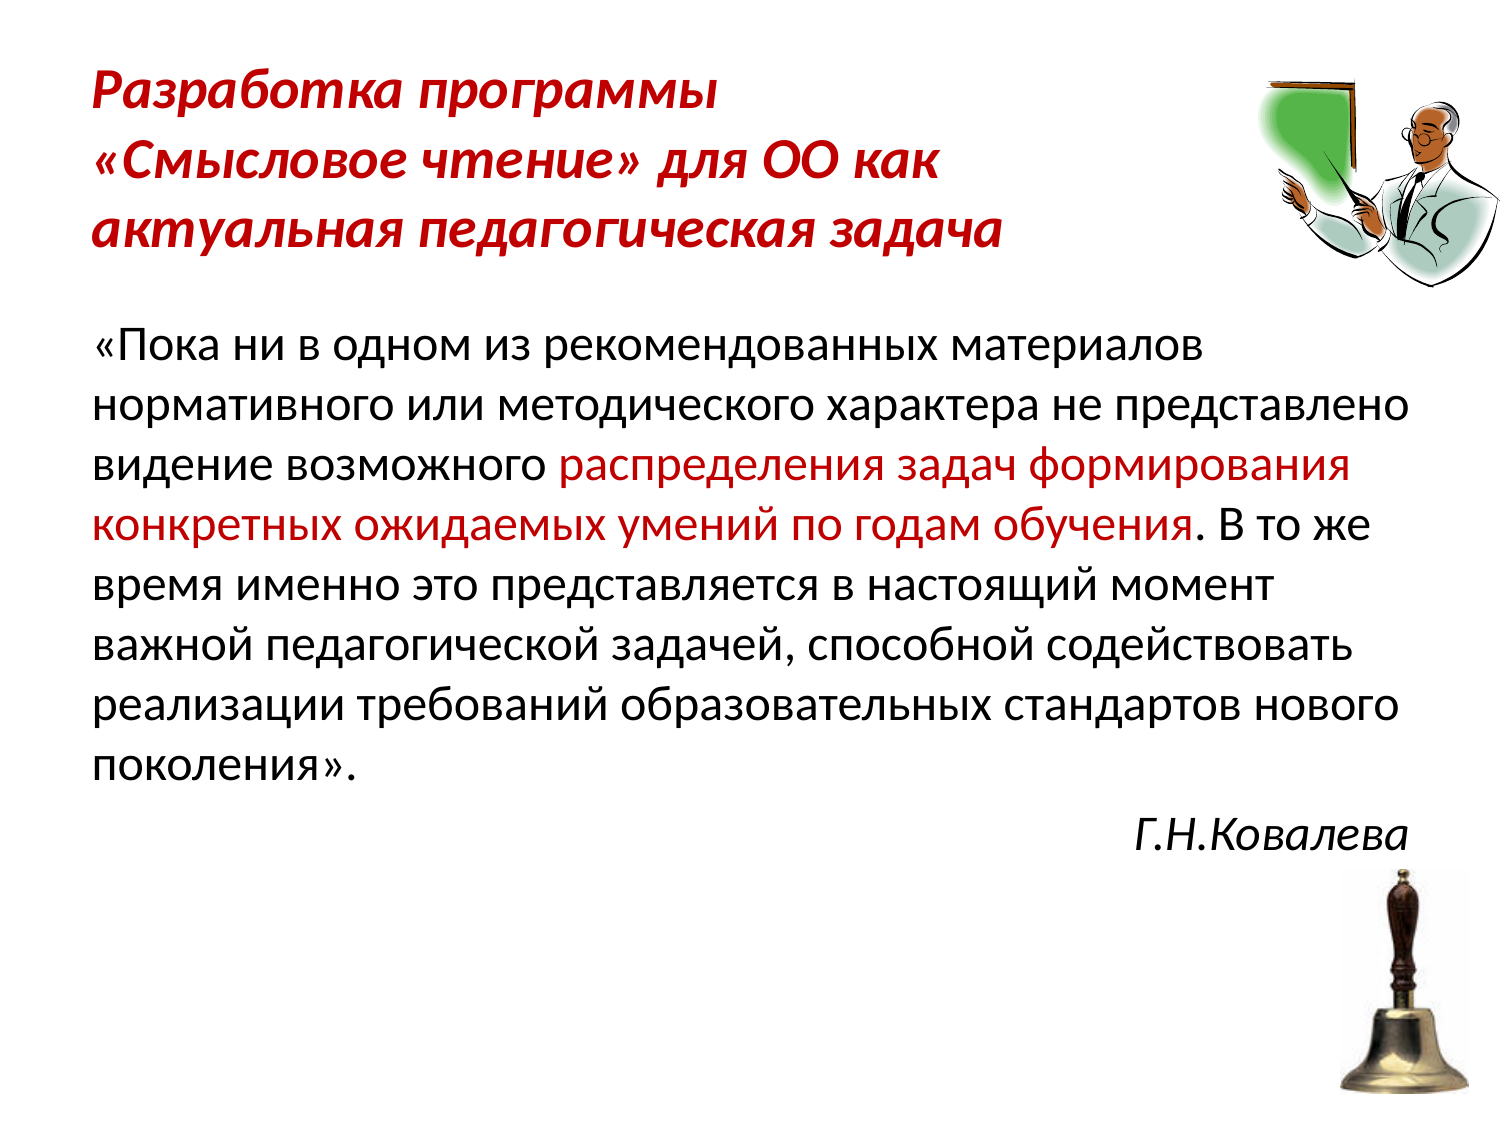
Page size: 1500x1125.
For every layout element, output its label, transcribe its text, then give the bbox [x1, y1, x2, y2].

list «Пока ни в одном из рекомендованных материалов нормативного или методического характера не представлено видение возможного распределения задач формирования конкретных ожидаемых умений по годам обучения. В то же время именно это представляется в настоящий момент важной педагогической задачей, способной содействовать реализации требований образовательных стандартов нового поколения». Г.Н.Ковалева [76, 302, 1425, 1005]
picture [1340, 869, 1469, 1095]
title Разработка программы «Смысловое чтение» для ОО как актуальная педагогическая задача [76, 42, 1425, 268]
picture [1254, 77, 1500, 288]
